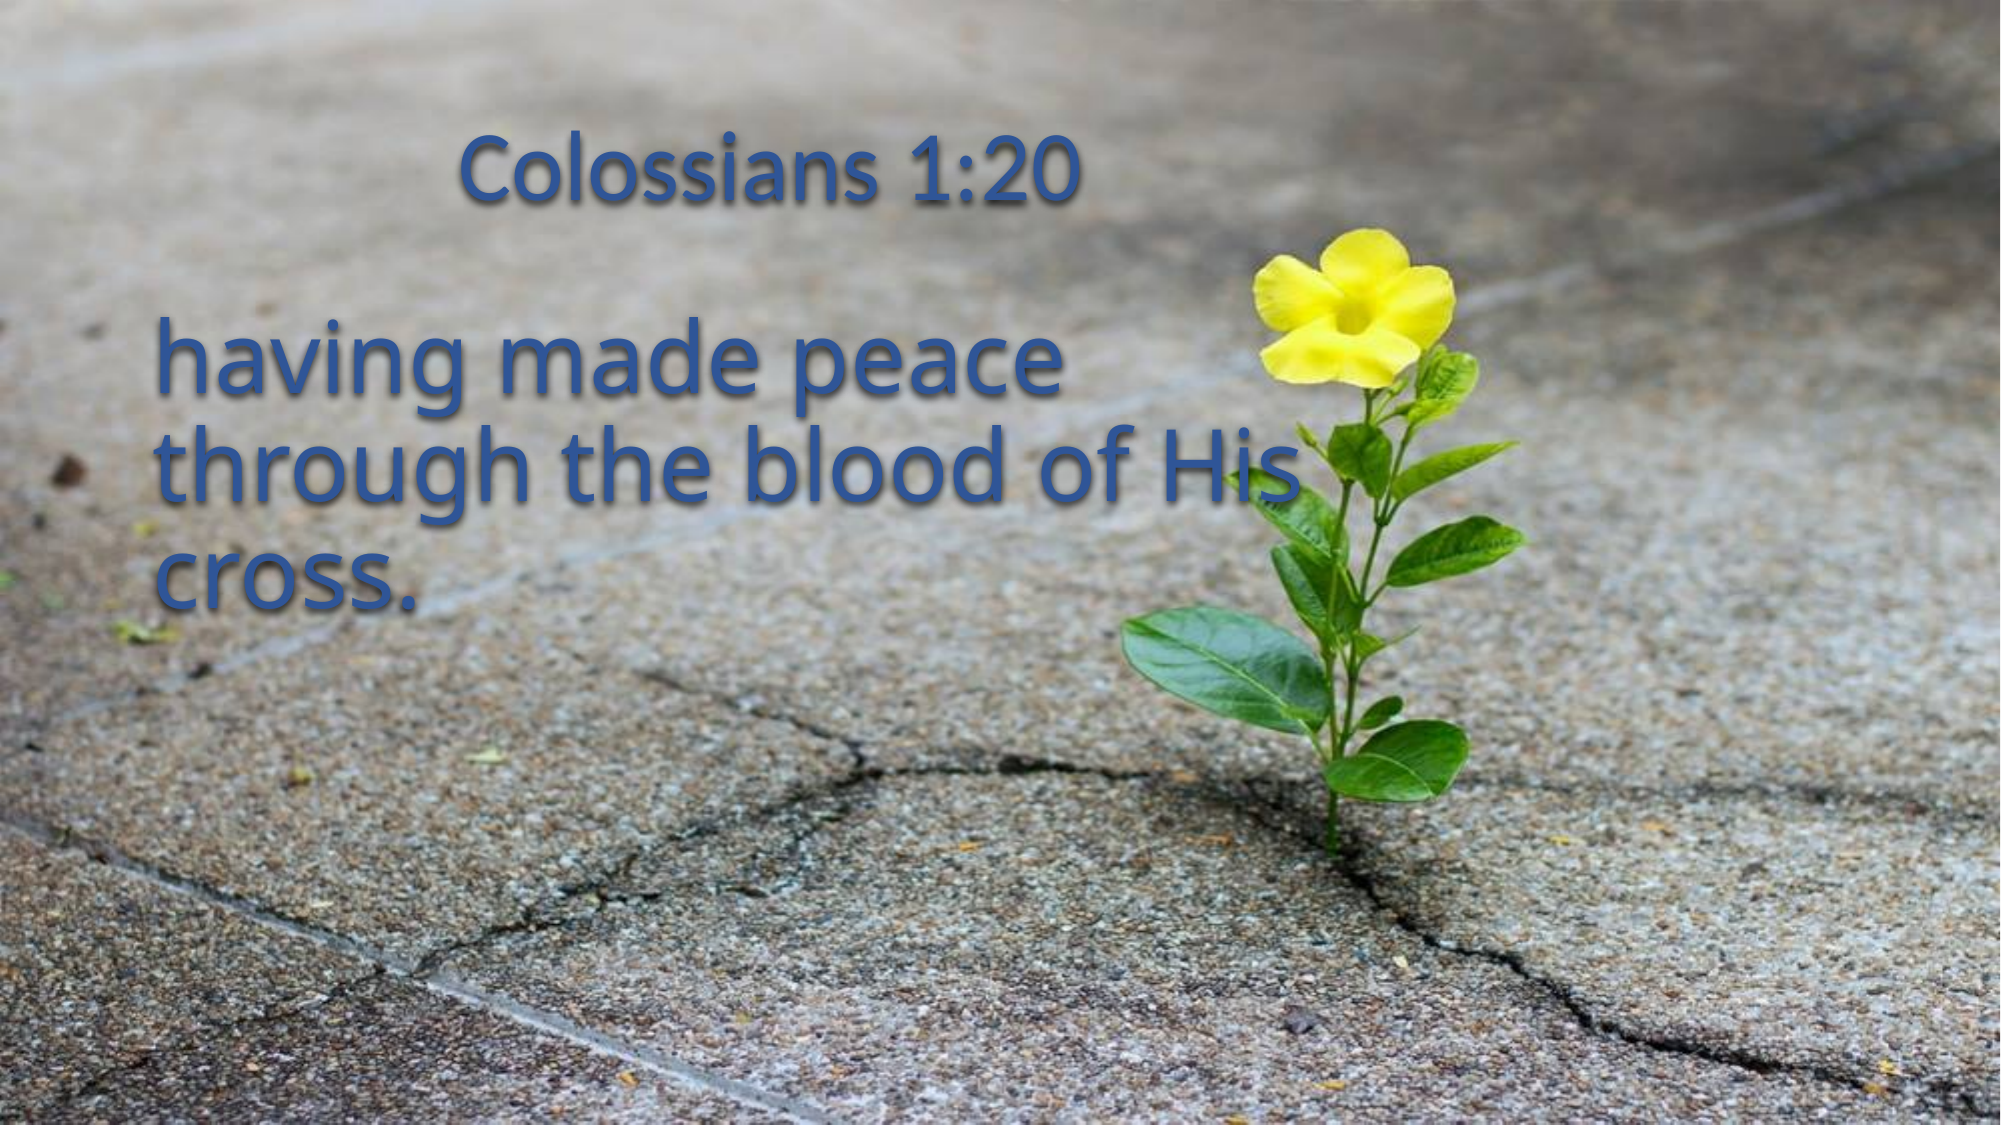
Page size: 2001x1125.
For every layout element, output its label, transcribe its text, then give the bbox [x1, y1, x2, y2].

list having made peace through the blood of His cross. [137, 299, 1404, 1014]
picture [0, 0, 2001, 1125]
title Colossians 1:20 [137, 59, 1404, 278]
